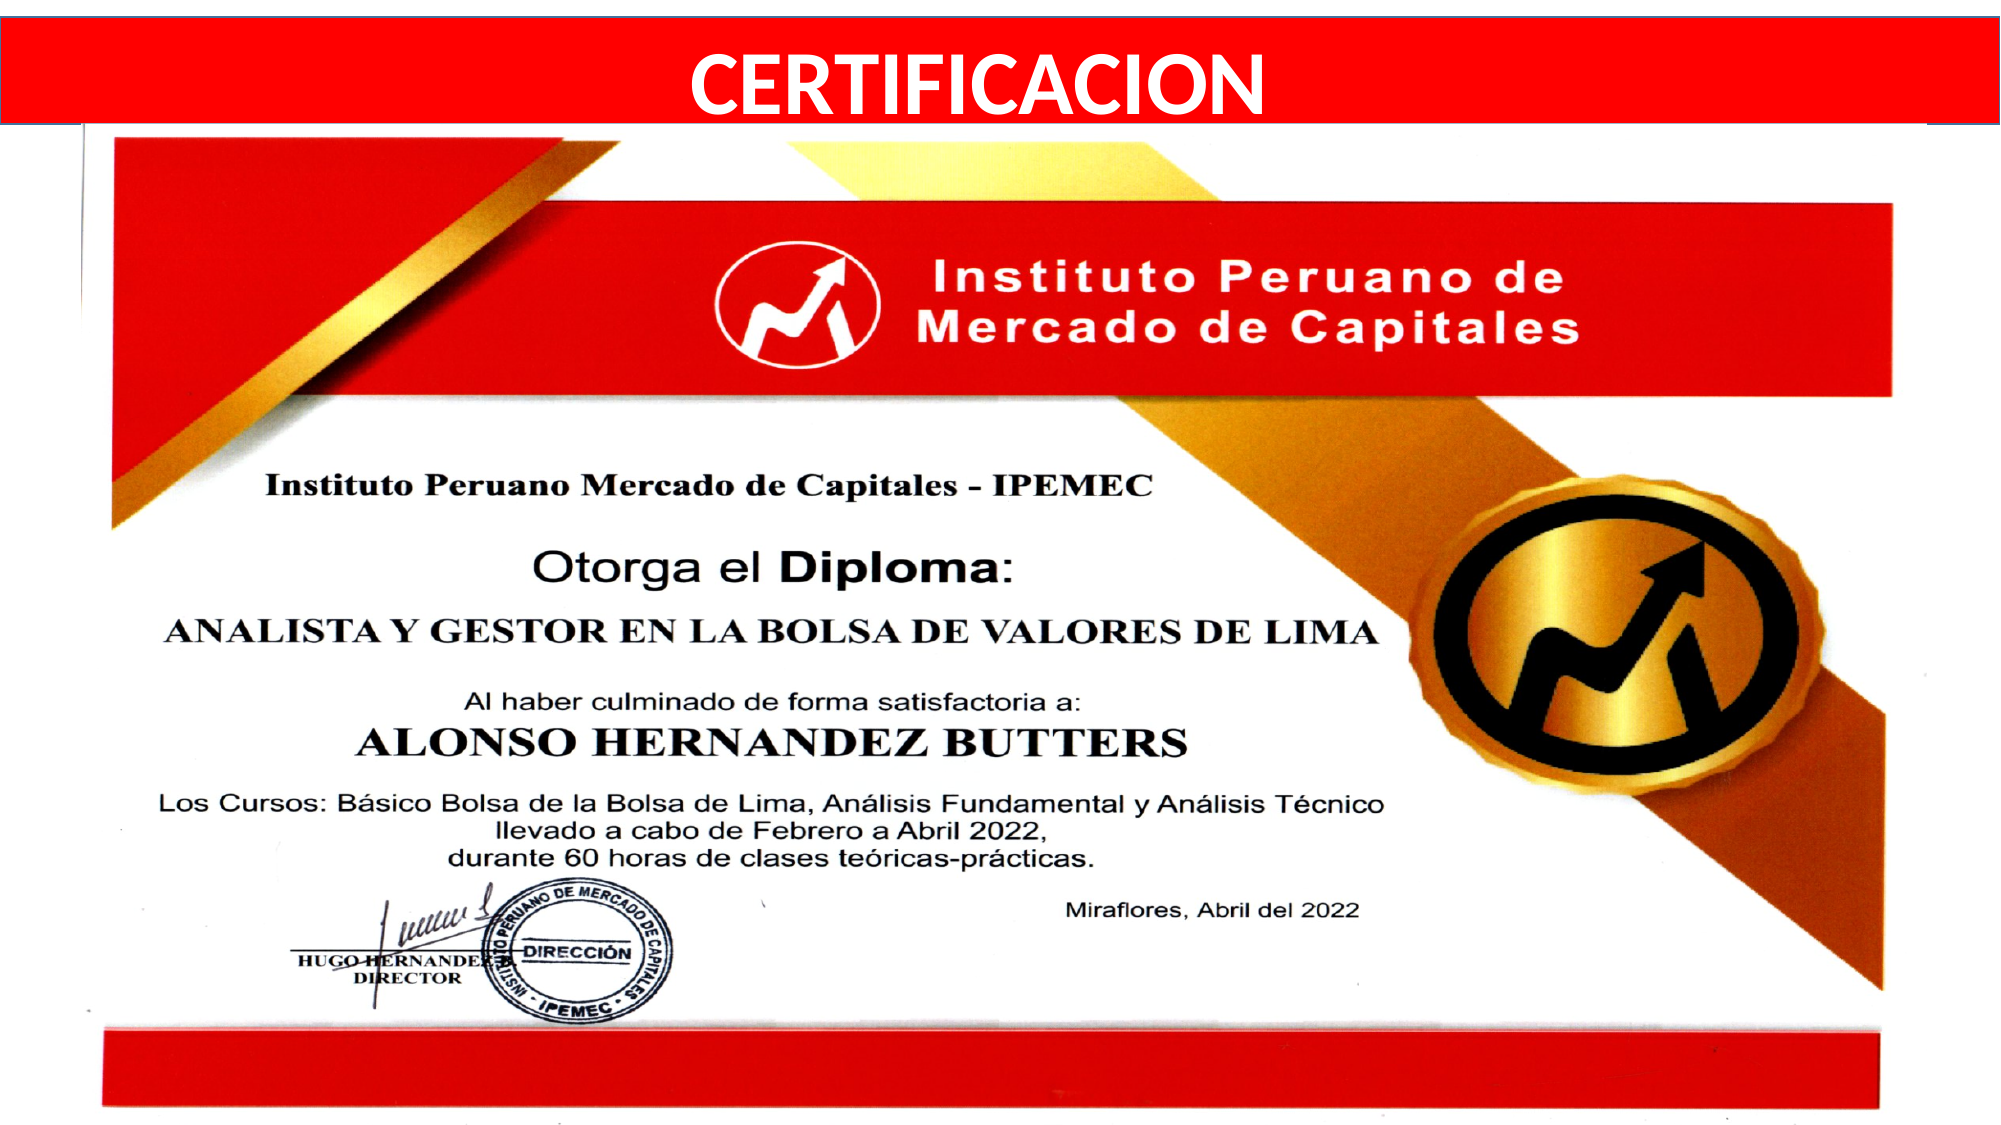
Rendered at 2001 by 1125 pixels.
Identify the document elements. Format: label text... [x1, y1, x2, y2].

text_box CERTIFICACION [1510, 16, 2000, 125]
text_box CERTIFICACION [0, 16, 497, 125]
picture [83, 0, 1925, 1125]
